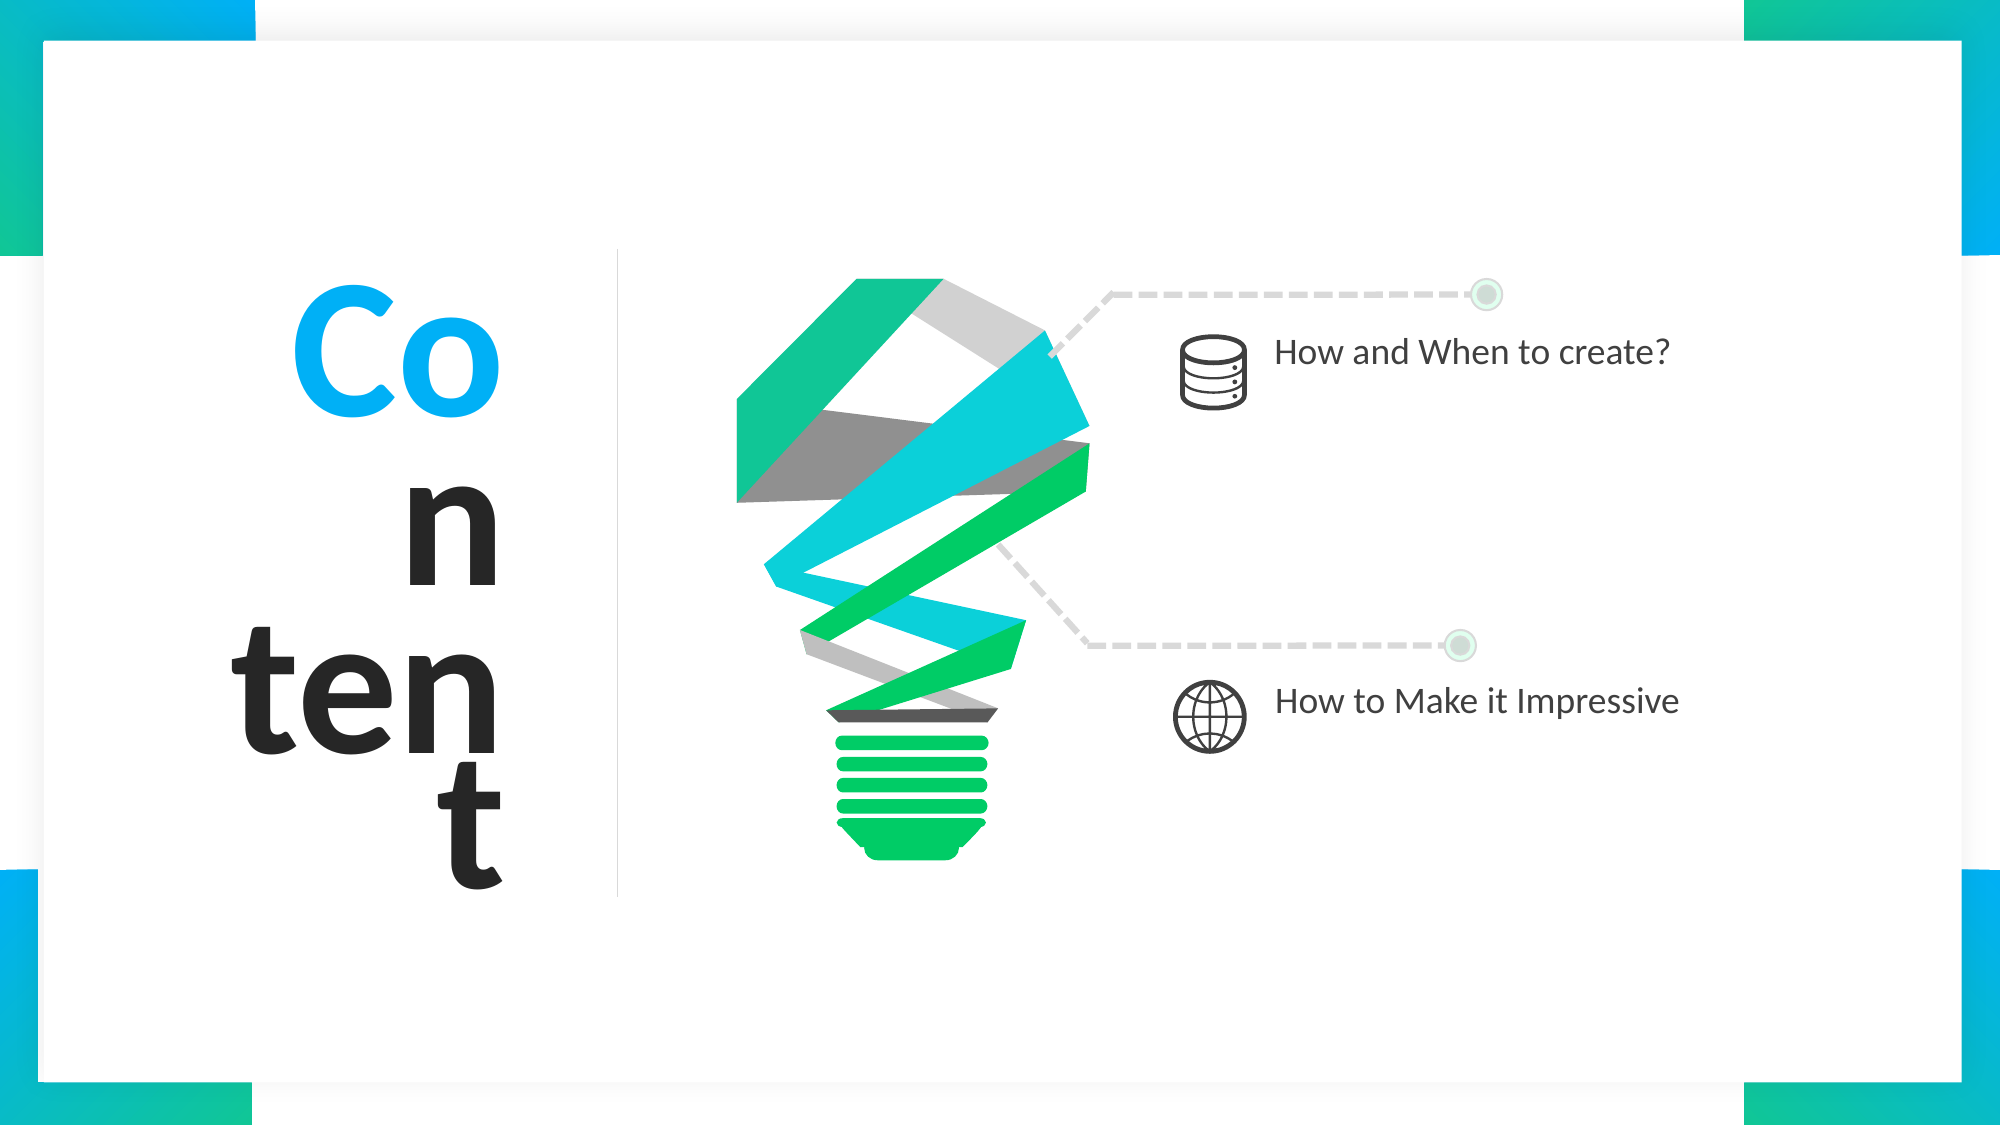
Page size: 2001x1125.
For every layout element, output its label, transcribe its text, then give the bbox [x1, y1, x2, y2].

text_box Co [276, 209, 520, 465]
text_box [1049, 278, 1503, 357]
text_box [43, 39, 1963, 1083]
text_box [998, 544, 1476, 662]
text_box n [383, 377, 521, 633]
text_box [736, 278, 1090, 861]
text_box ten [215, 545, 520, 801]
text_box t [421, 681, 521, 937]
text_box How and When to create? [1266, 319, 1688, 380]
text_box How to Make it Impressive [1267, 668, 1689, 729]
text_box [1180, 334, 1247, 411]
text_box [1173, 679, 1247, 754]
